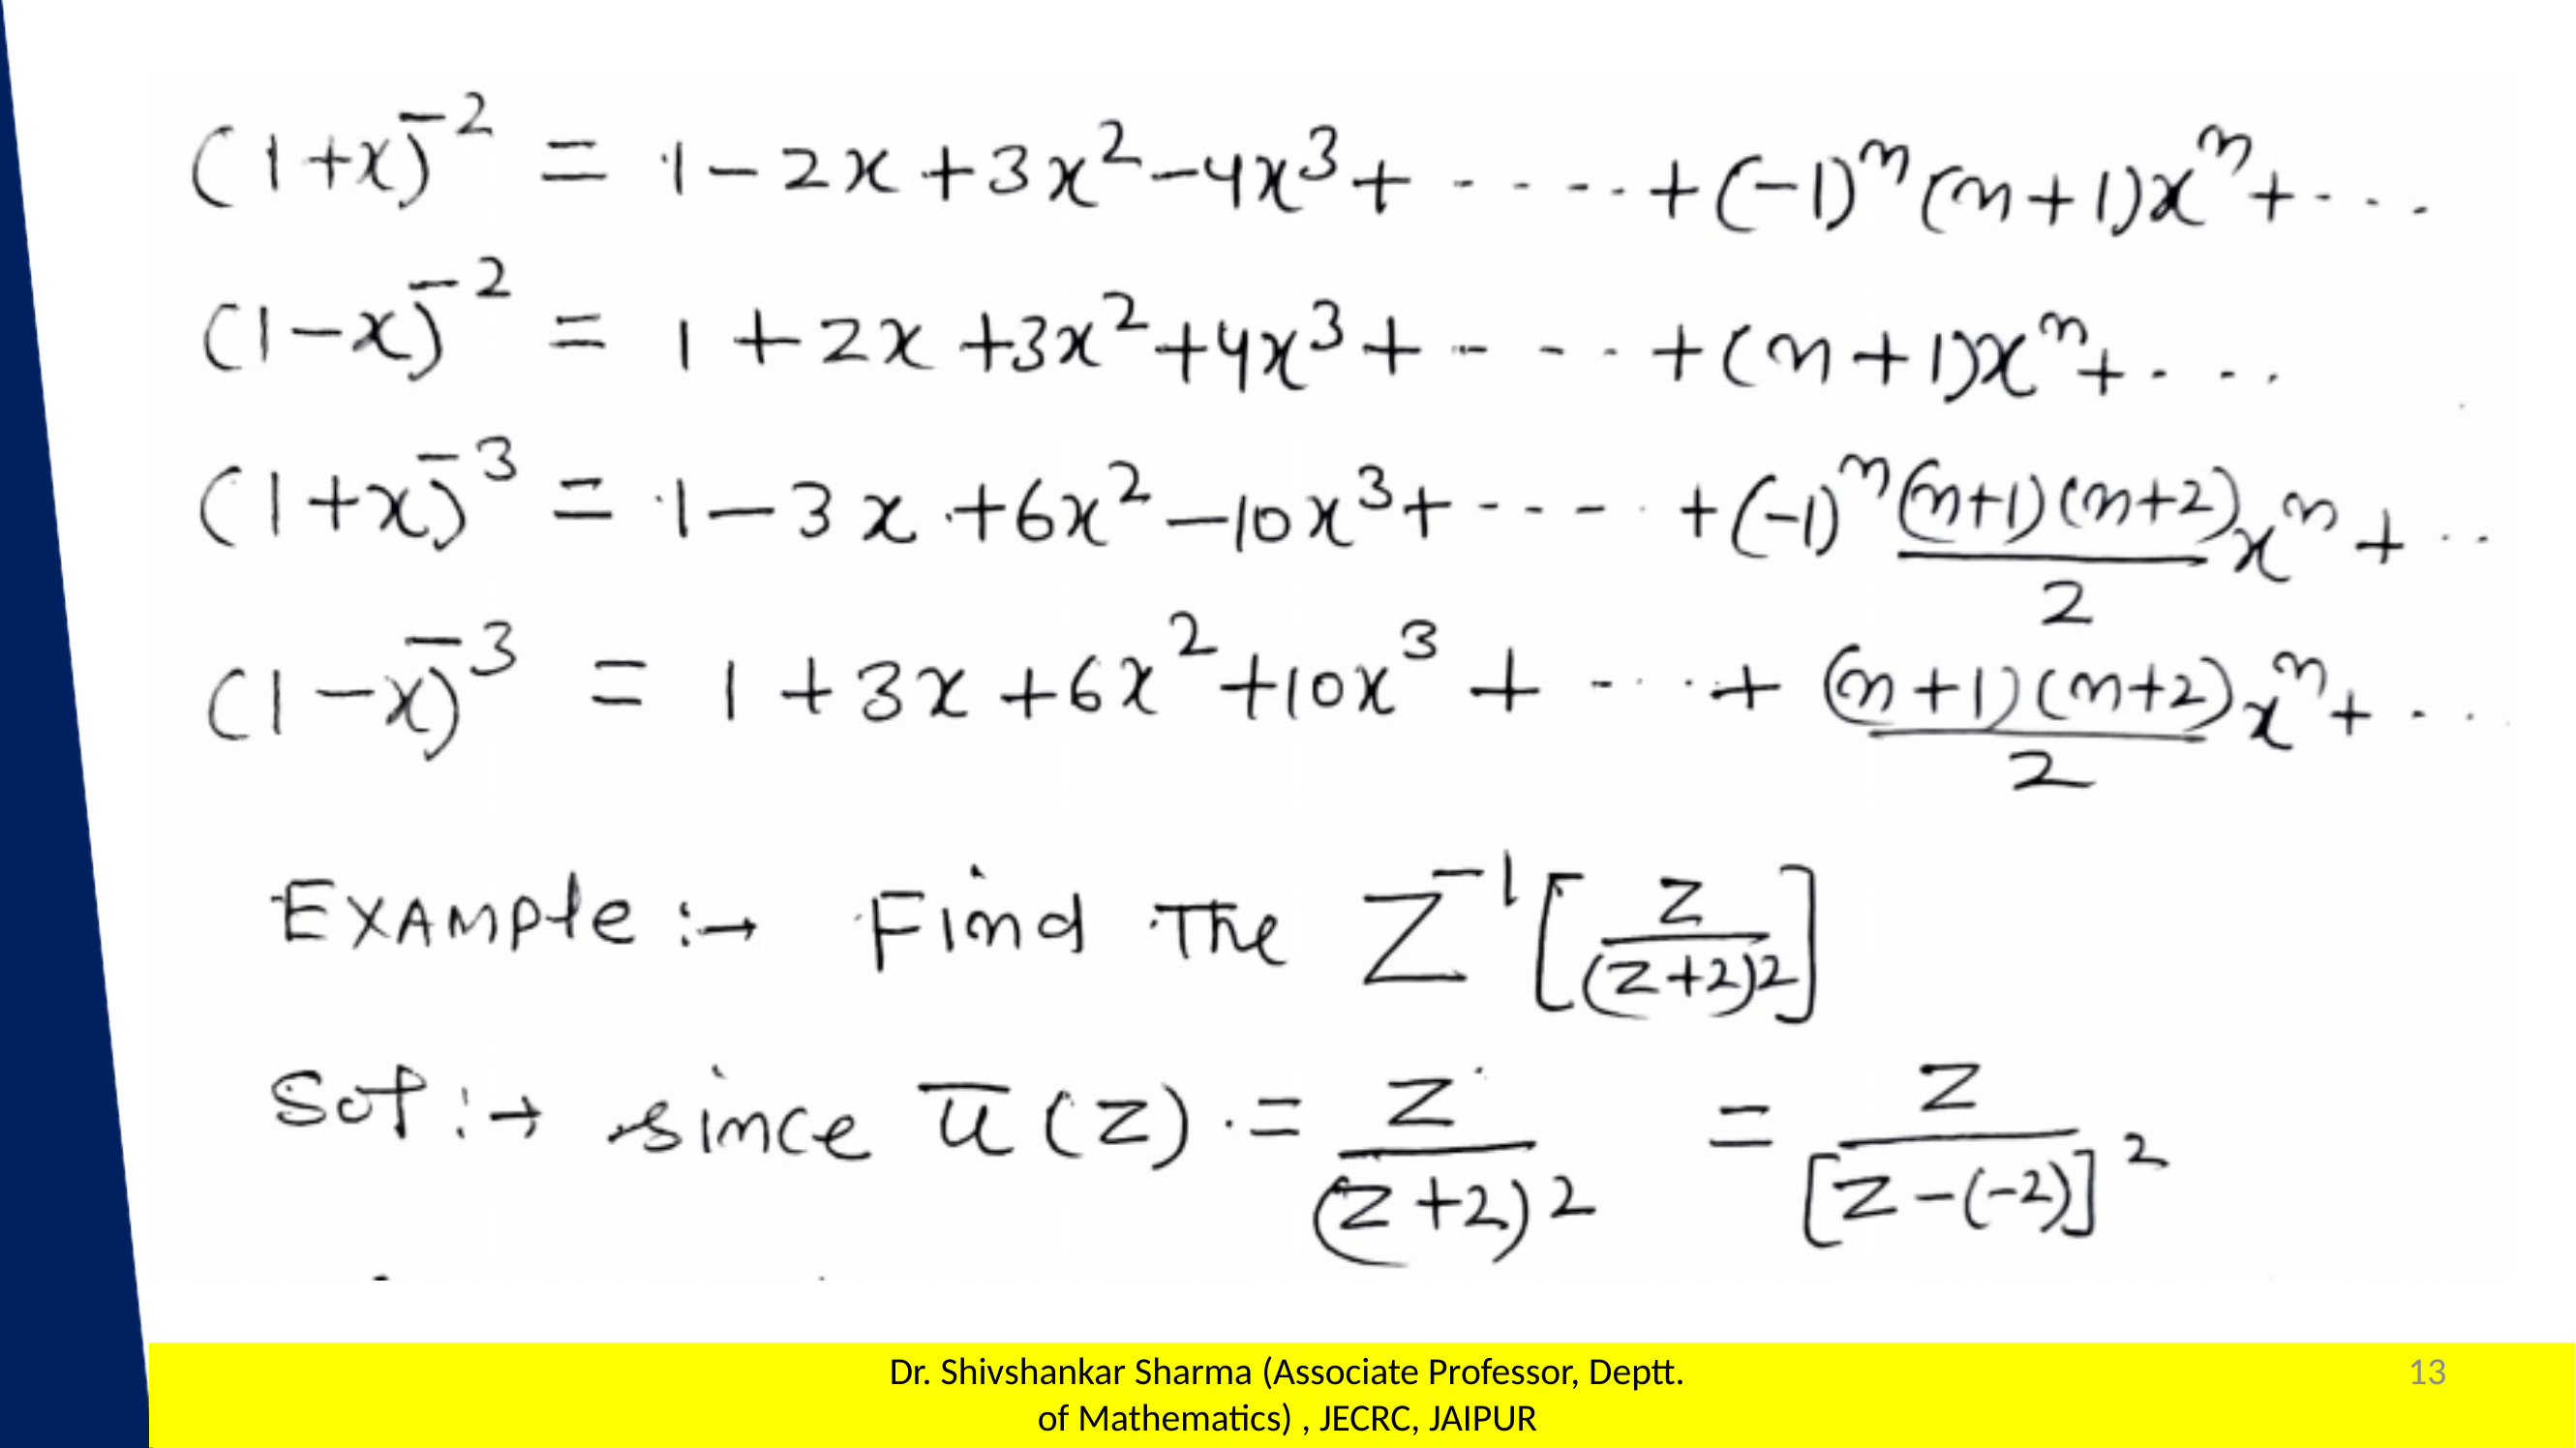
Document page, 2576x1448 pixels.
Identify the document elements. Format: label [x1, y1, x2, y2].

picture [149, 70, 2510, 1282]
text_box [0, 0, 2576, 1448]
